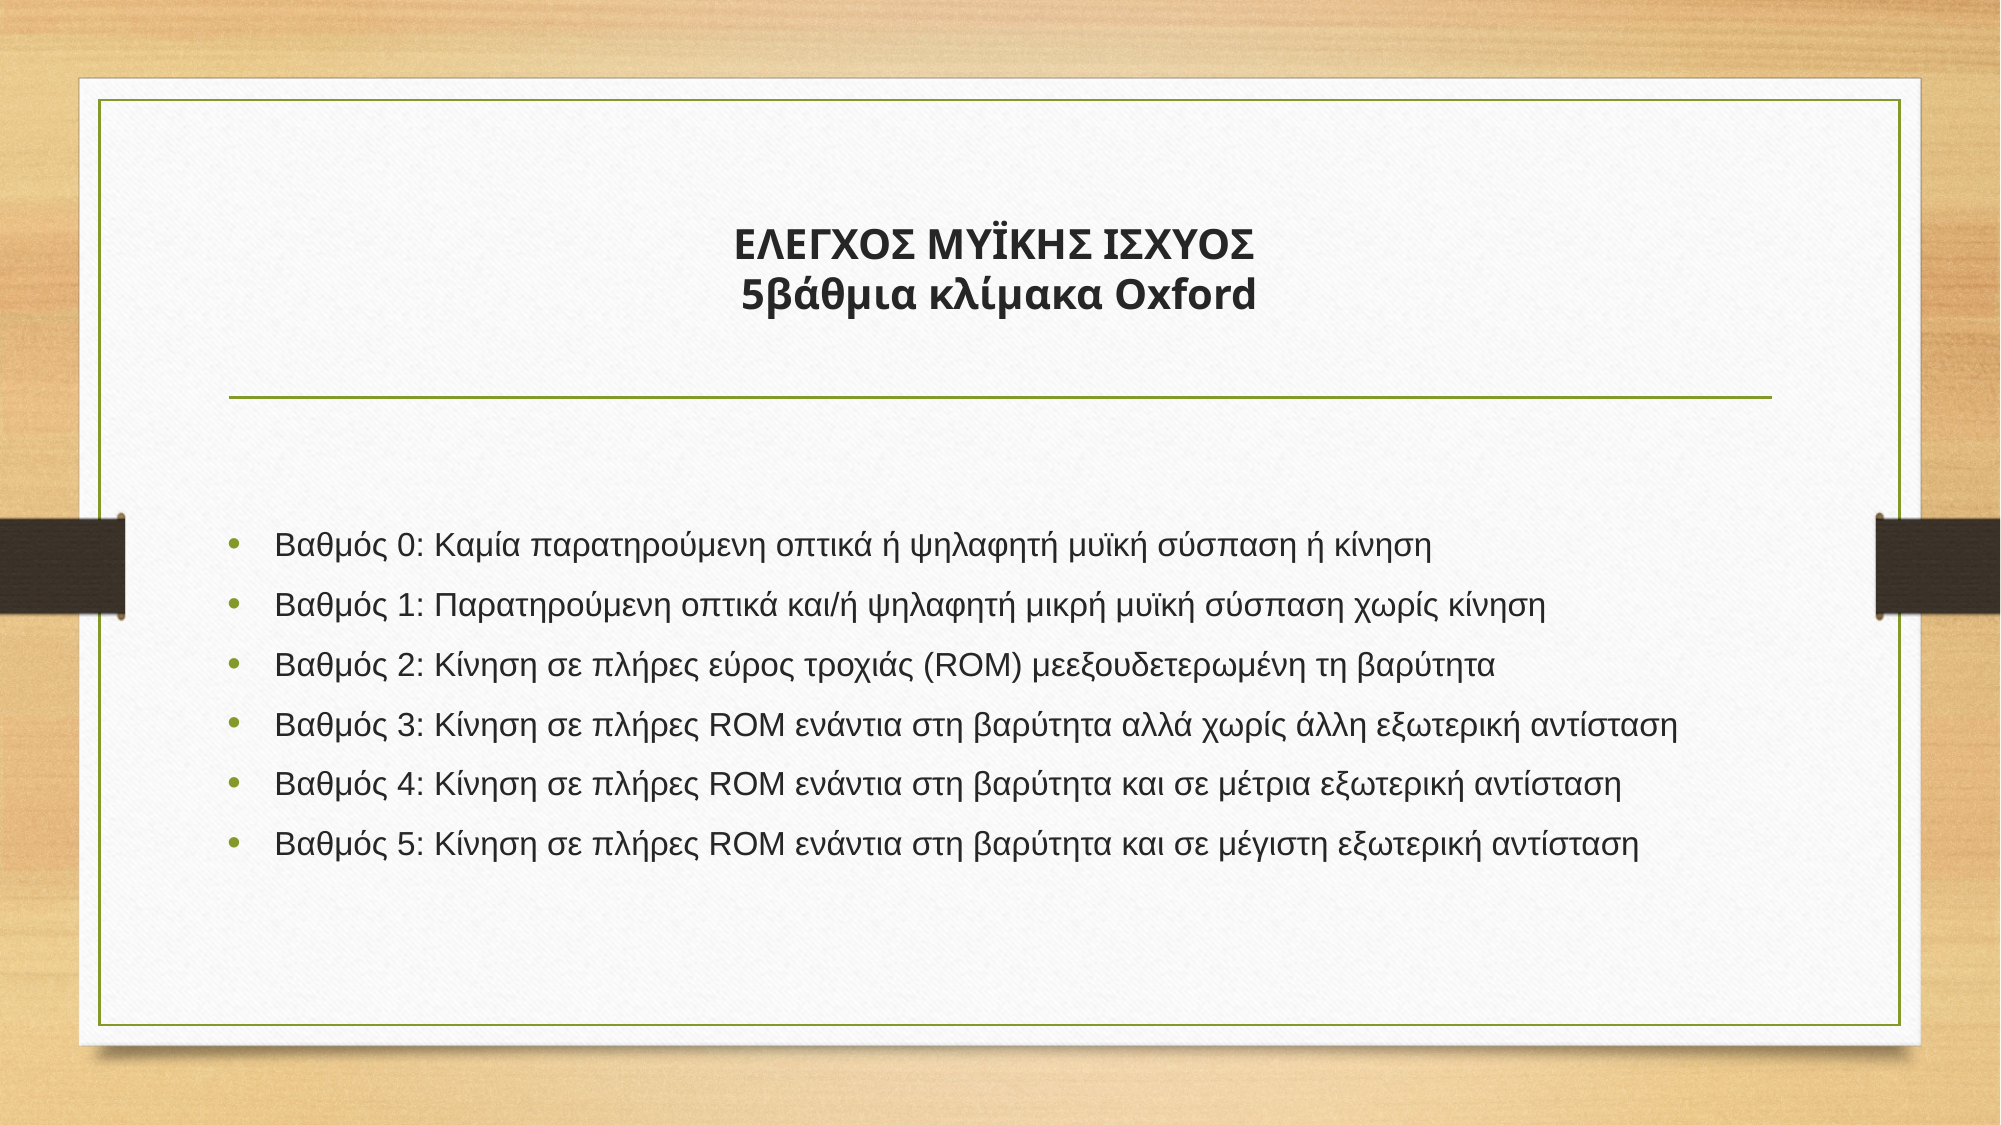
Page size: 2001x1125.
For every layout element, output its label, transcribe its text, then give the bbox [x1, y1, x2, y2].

picture [0, 0, 2001, 1125]
title ΕΛΕΓΧΟΣ ΜΥΪΚΗΣ ΙΣΧΥΟΣ 5βάθμια κλίμακα Oxford [212, 161, 1788, 336]
list Βαθμός 0: Καμία παρατηρούμενη οπτικά ή ψηλαφητή μυϊκή σύσπαση ή κίνηση Βαθμός 1: Παρατηρούμενη οπτικά και/ή ψηλαφητή μικρή μυϊκή σύσπαση χωρίς κίνηση Βαθμός 2: Κίνηση σε πλήρες εύρος τροχιάς (ROM) μεεξουδετερωμένη τη βαρύτητα Βαθμός 3: Κίνηση σε πλήρες ROM ενάντια στη βαρύτητα αλλά χωρίς άλλη εξωτερική αντίσταση Βαθμός 4: Κίνηση σε πλήρες ROM ενάντια στη βαρύτητα και σε μέτρια εξωτερική αντίσταση Βαθμός 5: Κίνηση σε πλήρες ROM ενάντια στη βαρύτητα και σε μέγιστη εξωτερική αντίσταση [212, 336, 1788, 1029]
